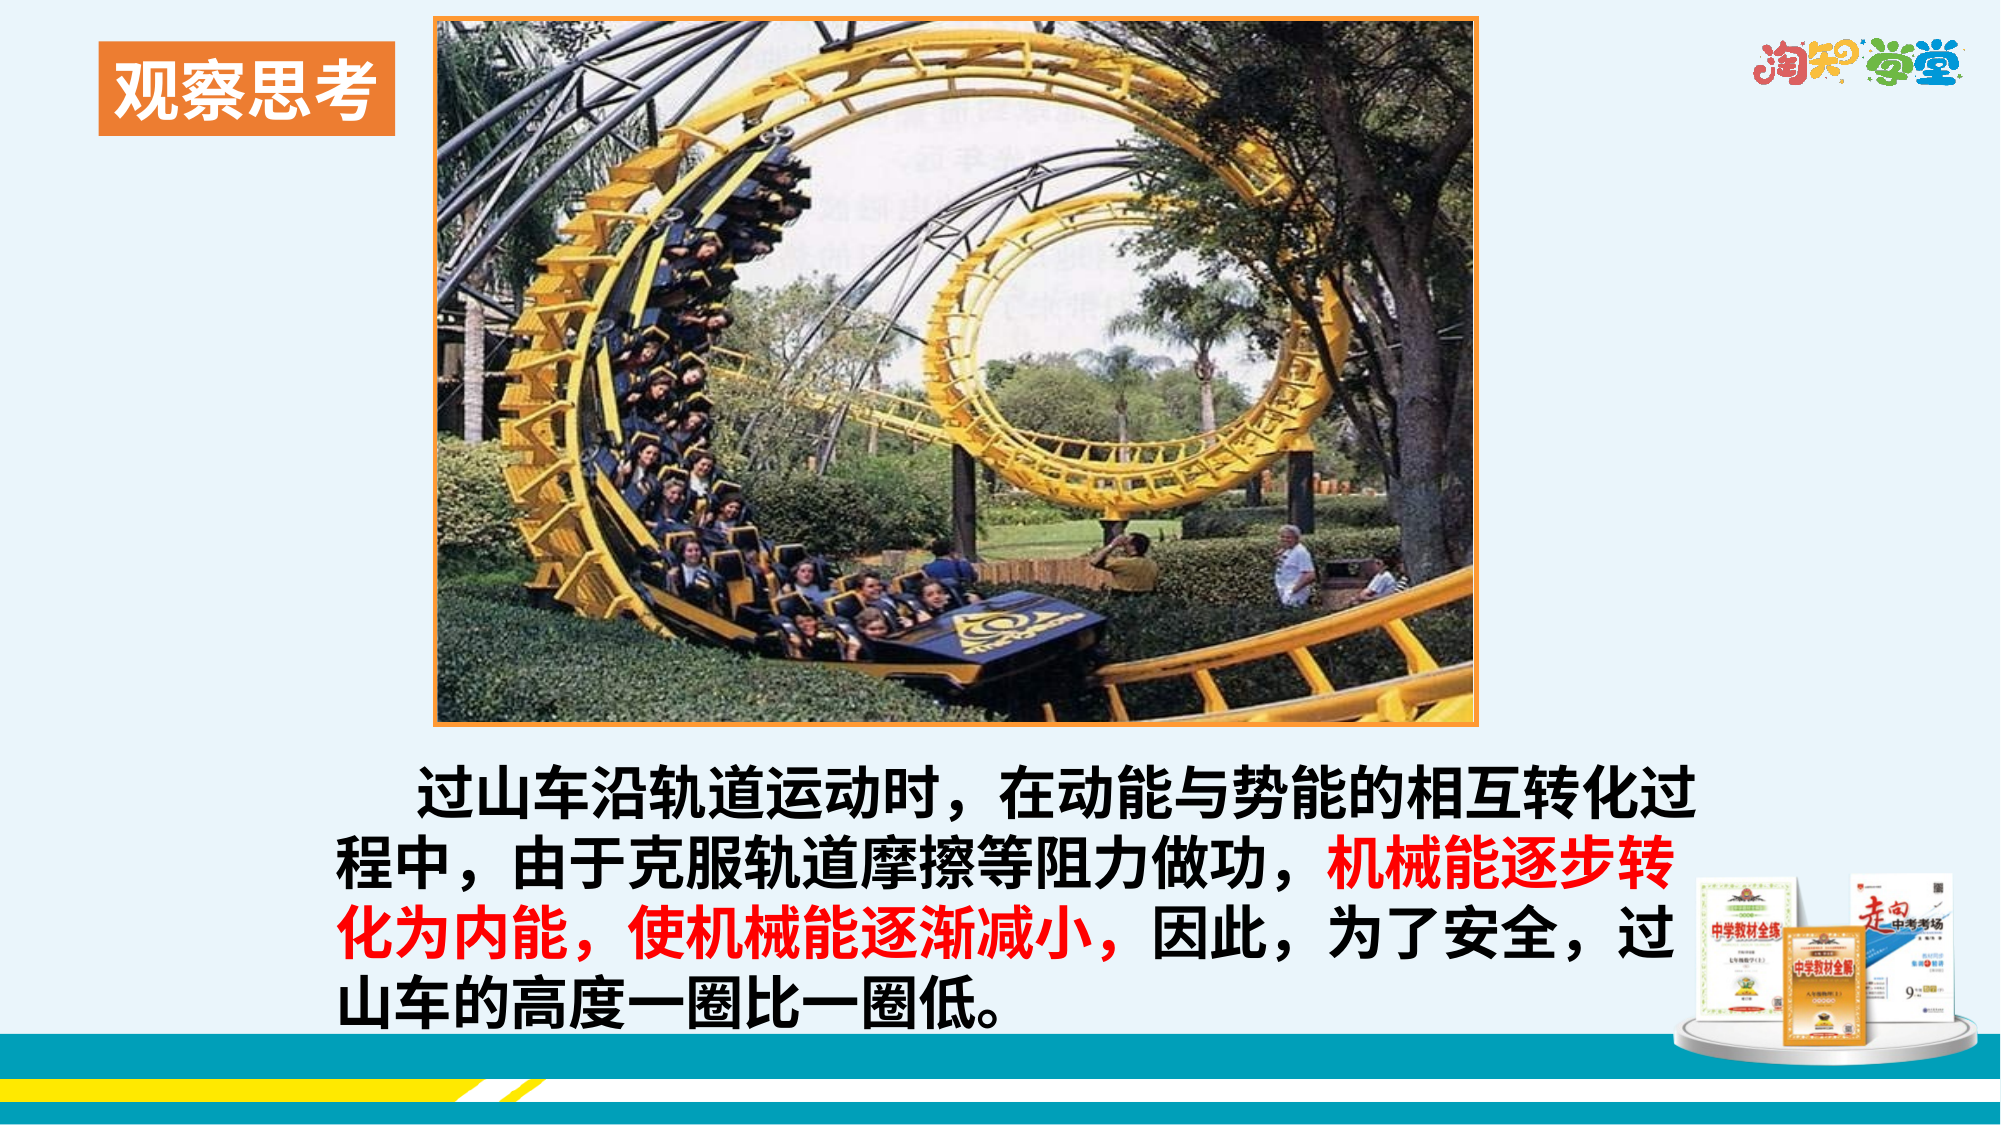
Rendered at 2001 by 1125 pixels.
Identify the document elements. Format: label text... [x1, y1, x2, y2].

picture [437, 20, 1475, 722]
picture [0, 805, 2001, 1125]
picture [1741, 26, 1973, 98]
text_box 观察思考 [98, 41, 396, 136]
text_box 过山车沿轨道运动时，在动能与势能的相互转化过程中，由于克服轨道摩擦等阻力做功，机械能逐步转化为内能，使机械能逐渐减小，因此，为了安全，过山车的高度一圈比一圈低。 [321, 748, 1727, 1044]
